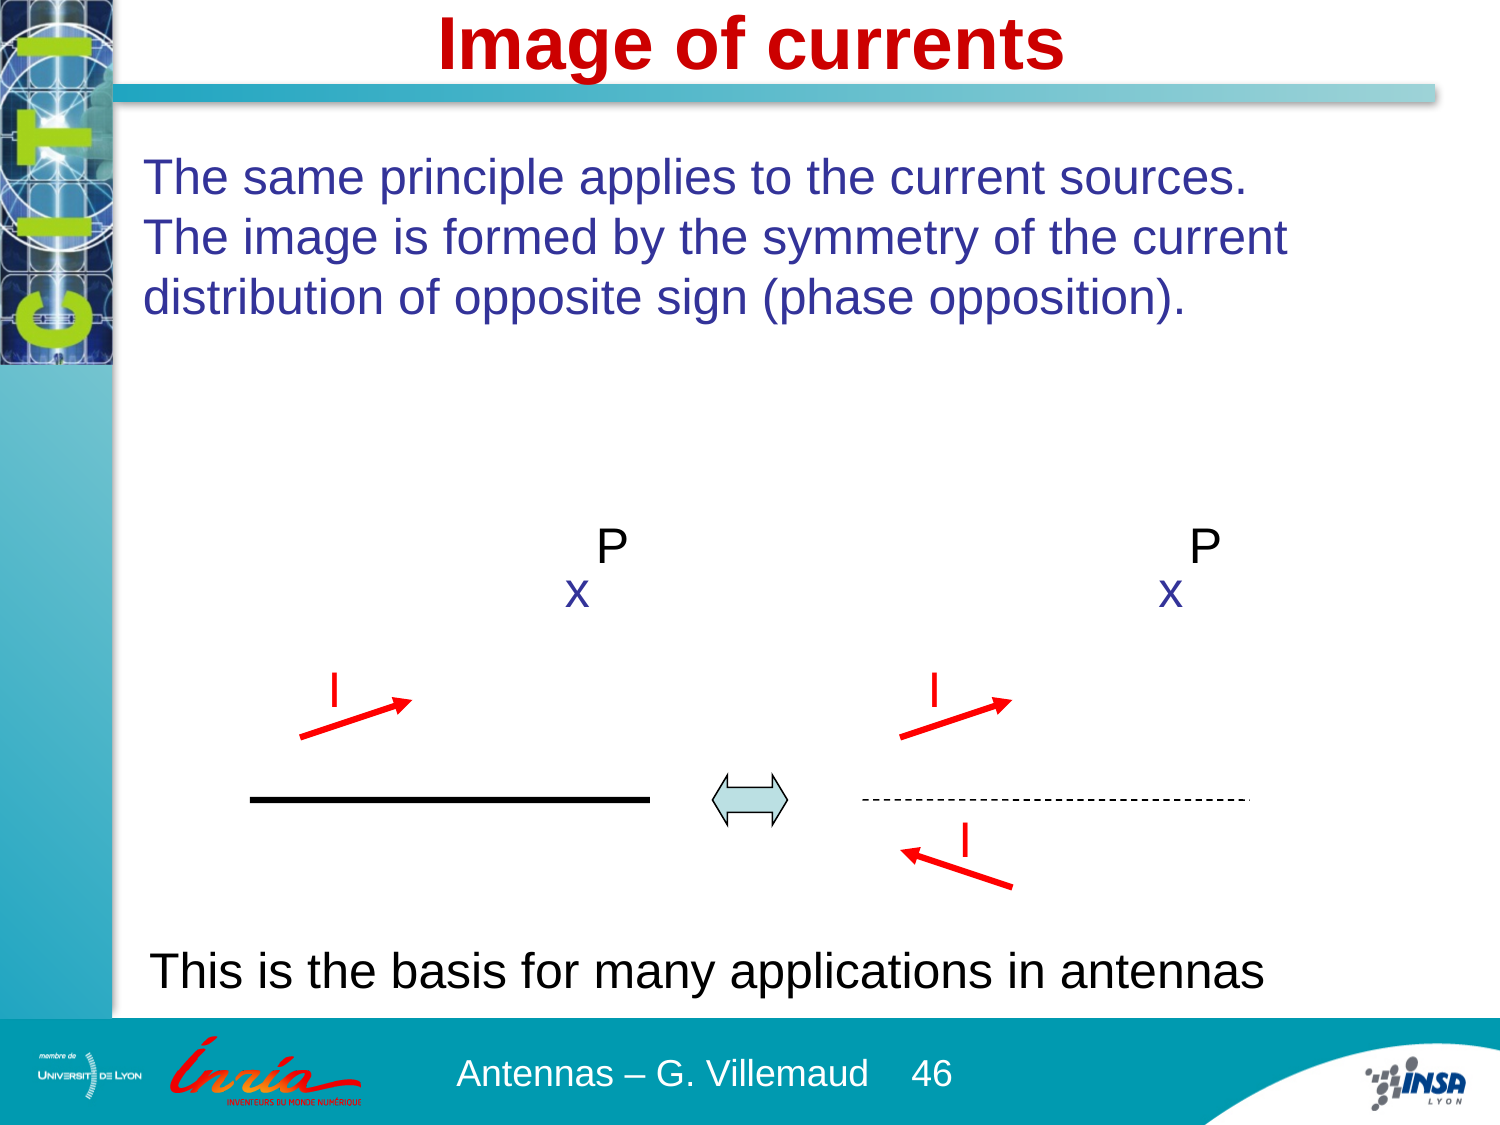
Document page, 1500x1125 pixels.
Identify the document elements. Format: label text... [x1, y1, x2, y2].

text_box P [1174, 506, 1238, 582]
text_box x [1143, 549, 1199, 625]
text_box I [912, 649, 957, 725]
text_box The same principle applies to the current sources. The image is formed by the symmetry of the current distribution of opposite sign (phase opposition). [128, 137, 1500, 332]
text_box I [943, 799, 988, 875]
text_box This is the basis for many applications in antennas [134, 931, 1281, 1007]
picture [0, 1018, 1500, 1125]
text_box Image of currents [422, 0, 1082, 93]
text_box x [550, 549, 605, 625]
text_box P [580, 506, 644, 582]
text_box [357, 698, 413, 719]
text_box [957, 698, 1013, 719]
picture [1, 0, 112, 364]
text_box [900, 848, 943, 865]
text_box I [312, 649, 357, 725]
text_box [712, 774, 788, 826]
